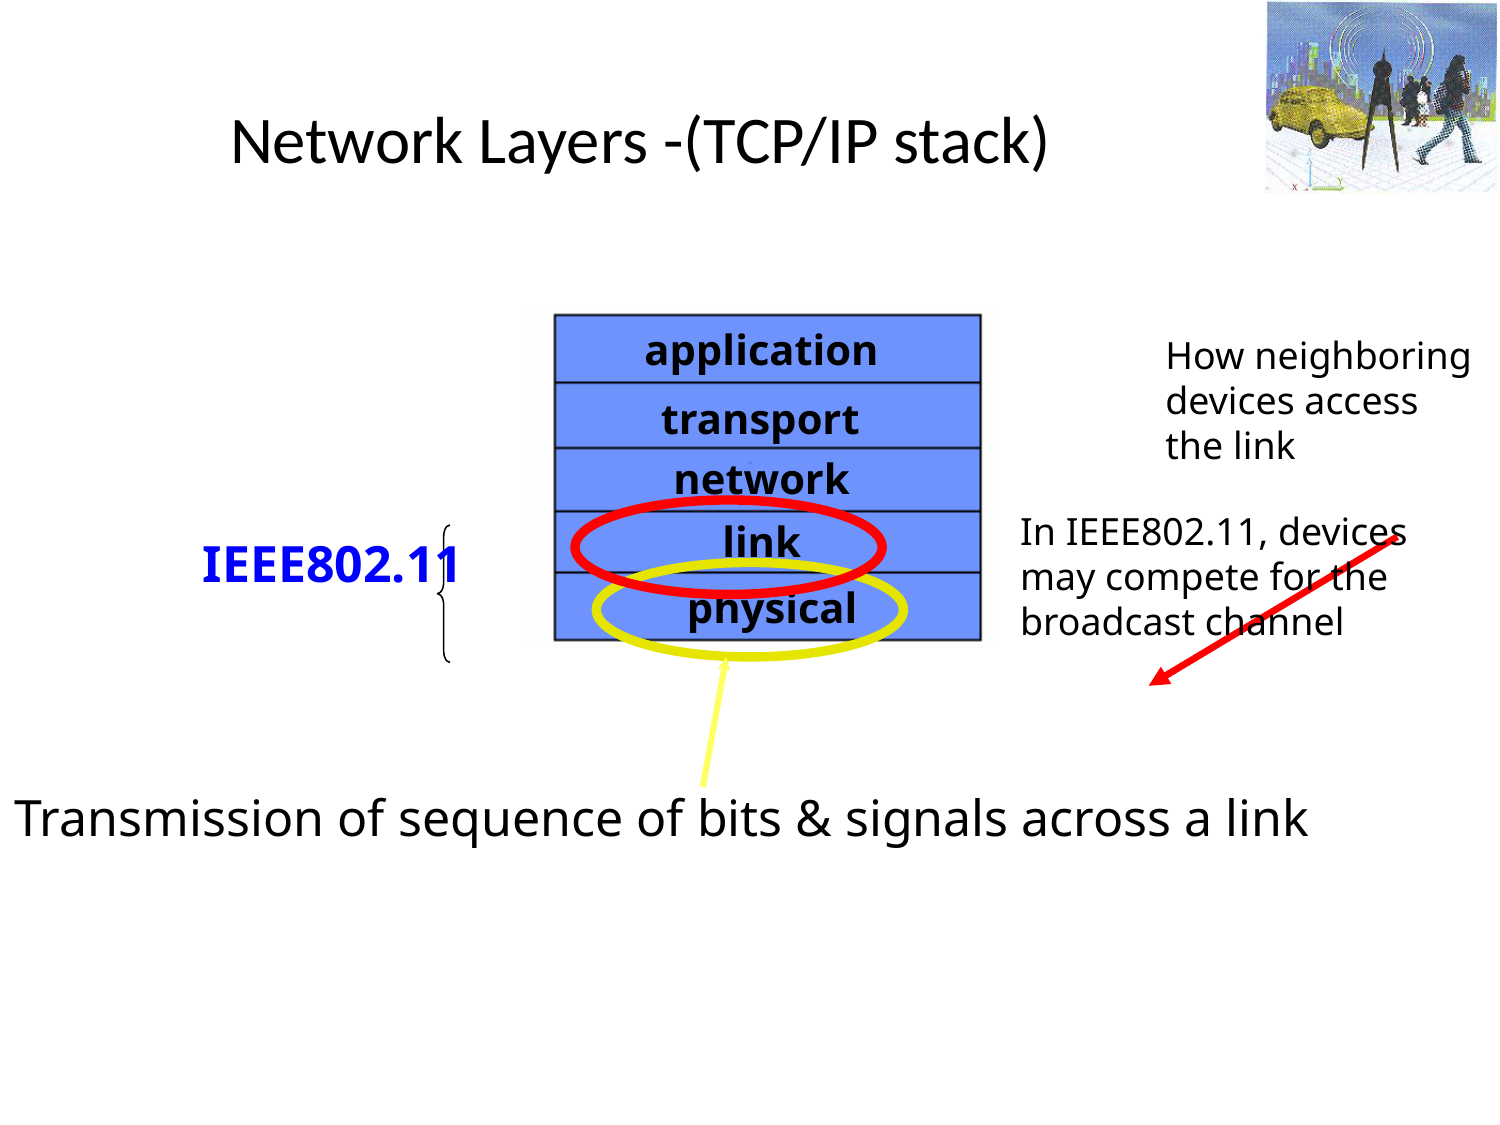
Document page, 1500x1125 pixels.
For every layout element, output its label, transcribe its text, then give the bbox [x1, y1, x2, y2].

text_box [702, 657, 729, 787]
text_box Network Layers -(TCP/IP stack) [0, 37, 1345, 237]
text_box In IEEE802.11, devices may compete for the broadcast channel [1005, 500, 1500, 650]
picture [527, 304, 997, 648]
text_box IEEE802.11 [187, 525, 522, 600]
text_box How neighboring devices access the link [1150, 324, 1498, 475]
text_box Transmission of sequence of bits & signals across a link [0, 779, 1490, 914]
text_box [0, 299, 1500, 1063]
picture [1262, 0, 1500, 195]
text_box [1148, 650, 1209, 686]
text_box [442, 600, 450, 663]
